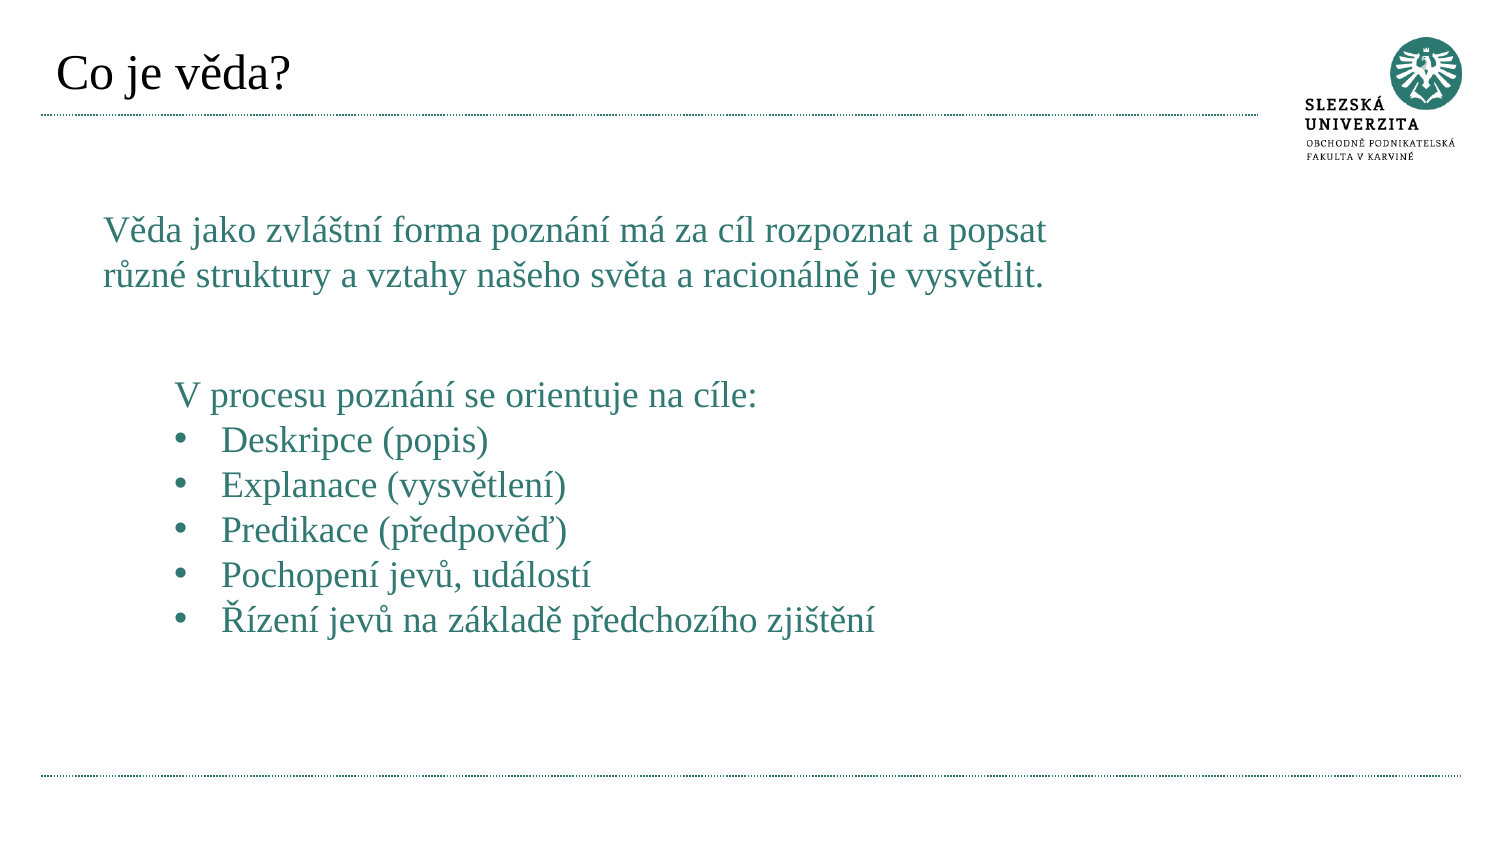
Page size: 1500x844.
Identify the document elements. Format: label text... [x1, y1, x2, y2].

text_box Věda jako zvláštní forma poznání má za cíl rozpoznat a popsat různé struktury a vztahy našeho světa a racionálně je vysvětlit. [88, 197, 1152, 303]
picture [1305, 37, 1462, 160]
text_box V procesu poznání se orientuje na cíle: Deskripce (popis) Explanace (vysvětlení) Predikace (předpověď) Pochopení jevů, událostí Řízení jevů na základě předchozího zjištění [159, 362, 1317, 648]
title Co je věda? [41, 32, 1128, 116]
